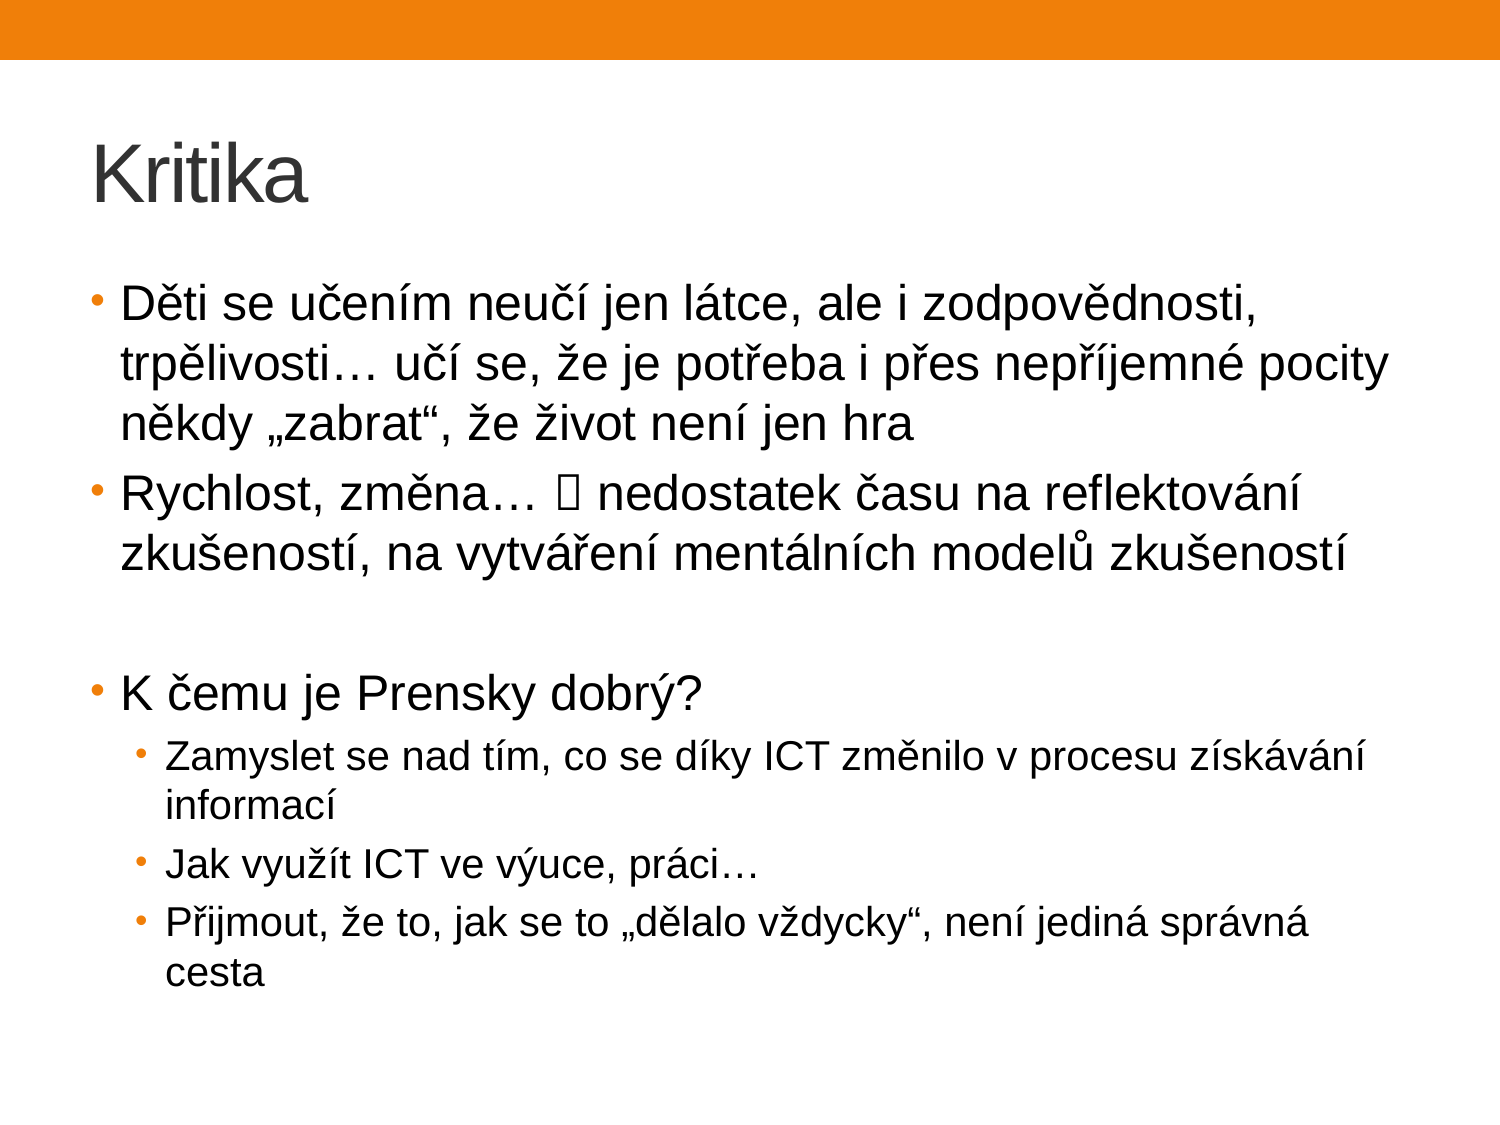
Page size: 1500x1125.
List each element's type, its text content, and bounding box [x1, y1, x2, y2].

list Děti se učením neučí jen látce, ale i zodpovědnosti, trpělivosti… učí se, že je potřeba i přes nepříjemné pocity někdy „zabrat“, že život není jen hra Rychlost, změna…  nedostatek času na reflektování zkušeností, na vytváření mentálních modelů zkušeností K čemu je Prensky dobrý? Zamyslet se nad tím, co se díky ICT změnilo v procesu získávání informací Jak využít ICT ve výuce, práci… Přijmout, že to, jak se to „dělalo vždycky“, není jediná správná cesta [75, 262, 1425, 1063]
title Kritika [75, 87, 1425, 250]
